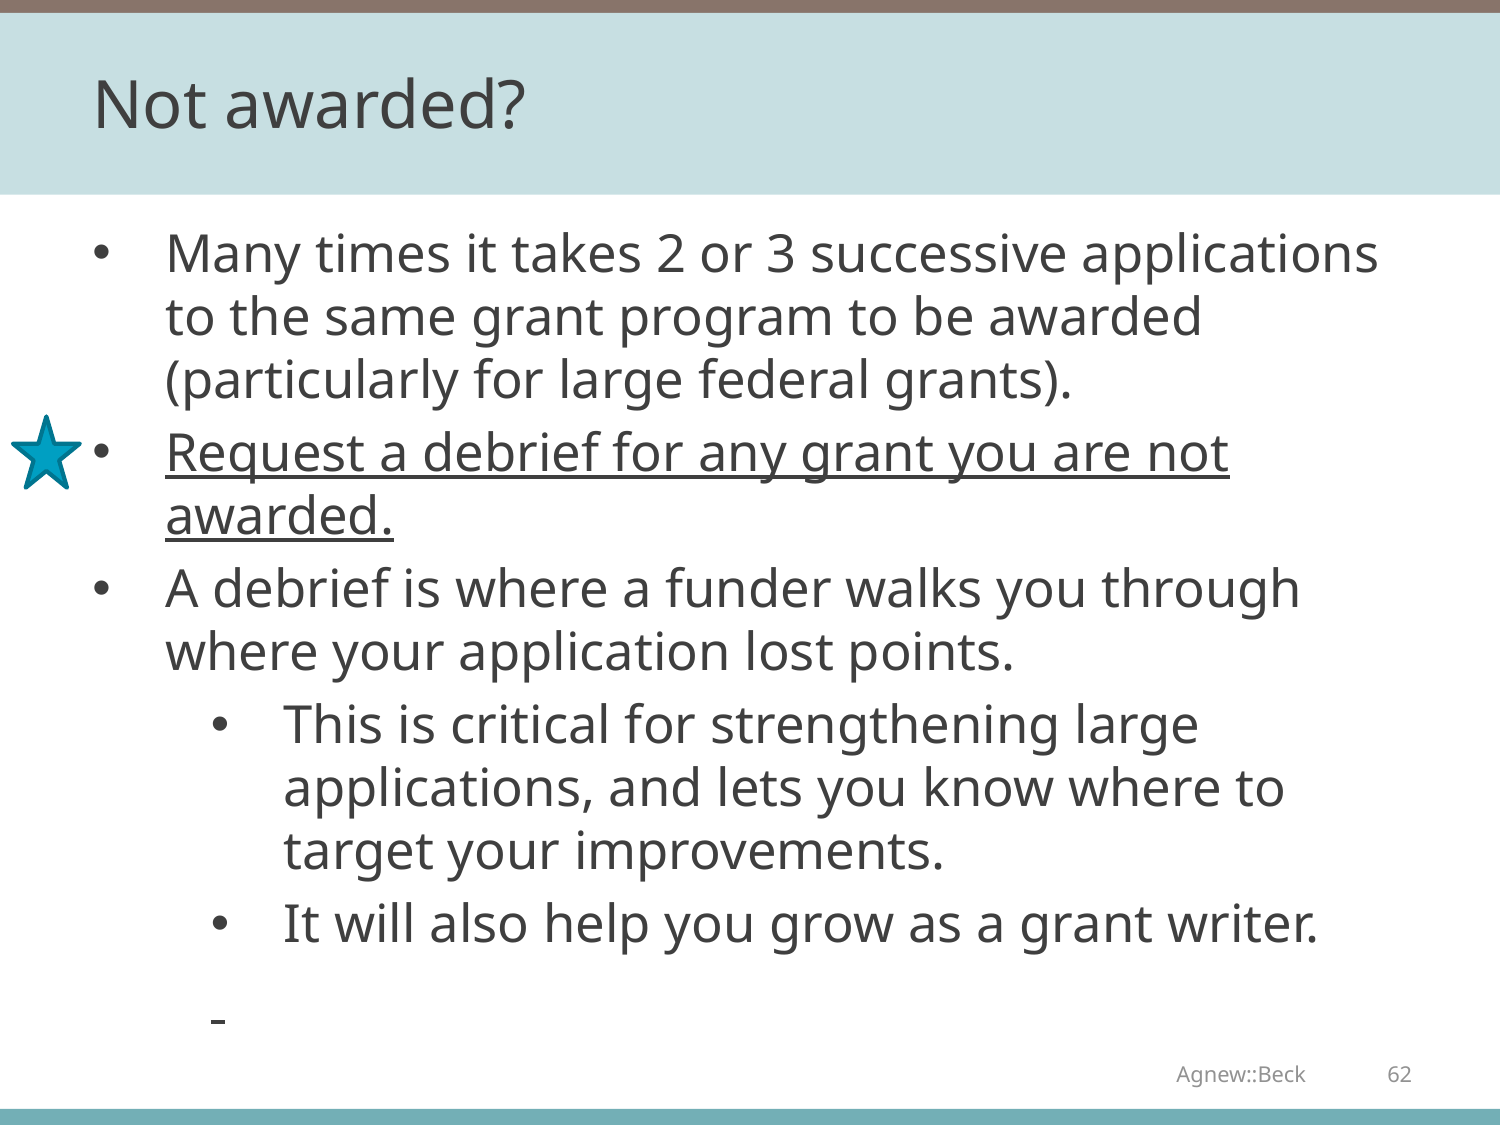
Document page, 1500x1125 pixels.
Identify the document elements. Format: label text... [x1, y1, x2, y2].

title Not awarded? [77, 45, 1428, 158]
text_box [10, 414, 82, 490]
slide_number 62 [1350, 1059, 1428, 1091]
footer Agnew::Beck [78, 1059, 1350, 1091]
list Many times it takes 2 or 3 successive applications to the same grant program to be awarded (particularly for large federal grants). Request a debrief for any grant you are not awarded. A debrief is where a funder walks you through where your application lost points. This is critical for strengthening large applications, and lets you know where to target your improvements. It will also help you grow as a grant writer. [77, 212, 1428, 1048]
